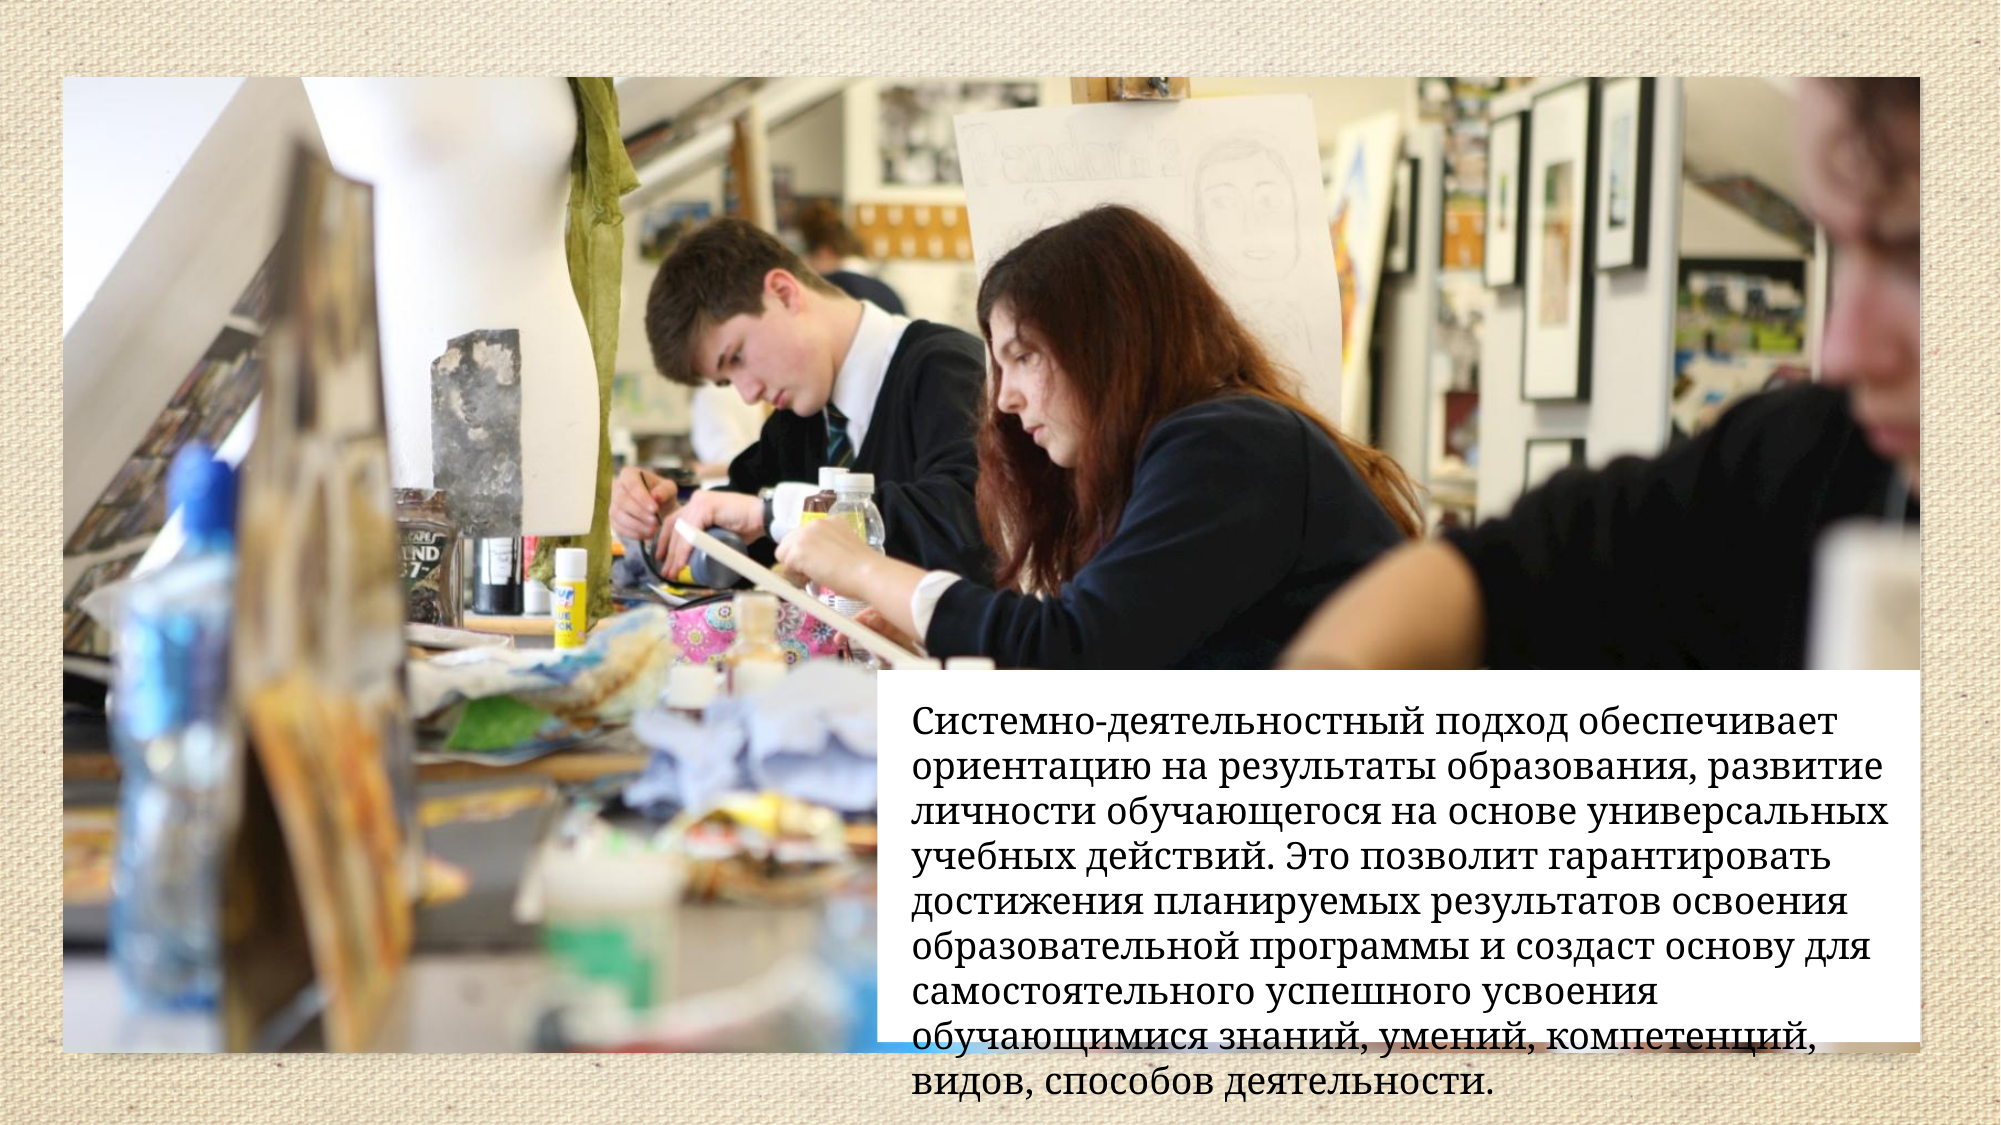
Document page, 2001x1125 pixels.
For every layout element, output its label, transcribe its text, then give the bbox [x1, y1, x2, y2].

text_box Системно-деятельностный подход обеспечивает ориентацию на результаты образования, развитие личности обучающегося на основе универсальных учебных действий. Это позволит гарантировать достижения планируемых результатов освоения образовательной программы и создаст основу для самостоятельного успешного усвоения обучающимися знаний, умений, компетенций, видов, способов деятельности. [896, 1053, 1921, 1110]
picture [0, 0, 2001, 1125]
